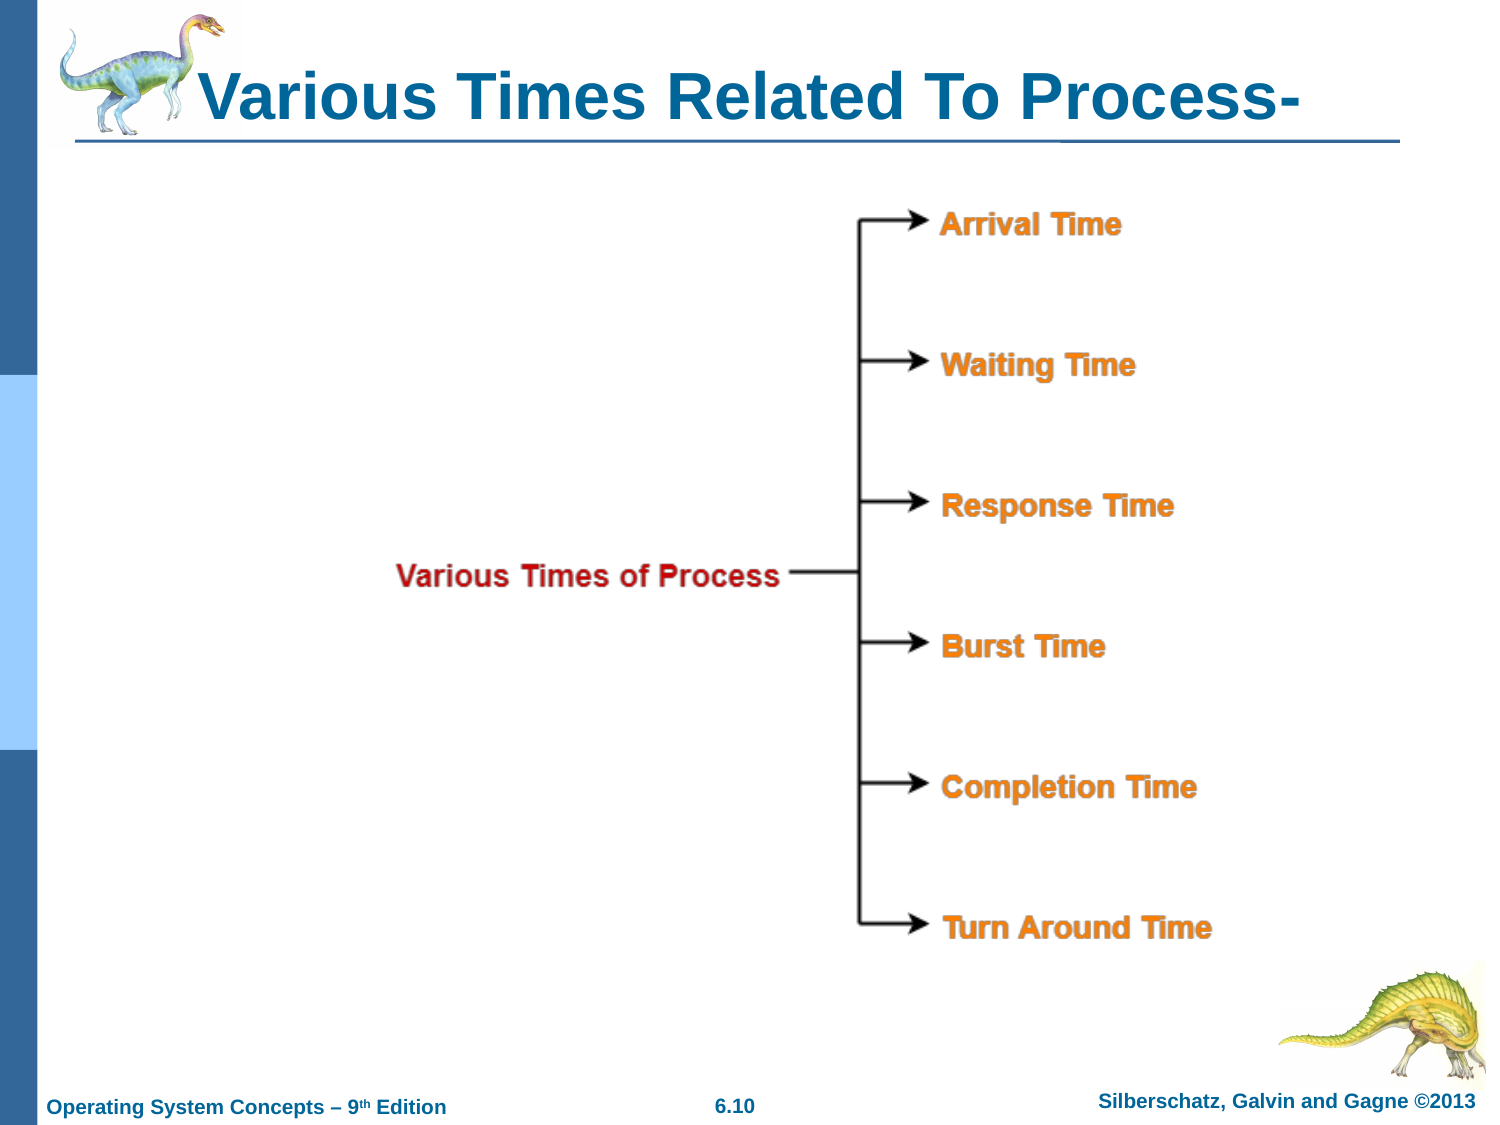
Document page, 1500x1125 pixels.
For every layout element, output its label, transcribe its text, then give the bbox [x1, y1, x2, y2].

title Various Times Related To Process- [75, 45, 1425, 141]
picture [46, 0, 243, 149]
picture [1275, 959, 1486, 1090]
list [384, 202, 1231, 946]
